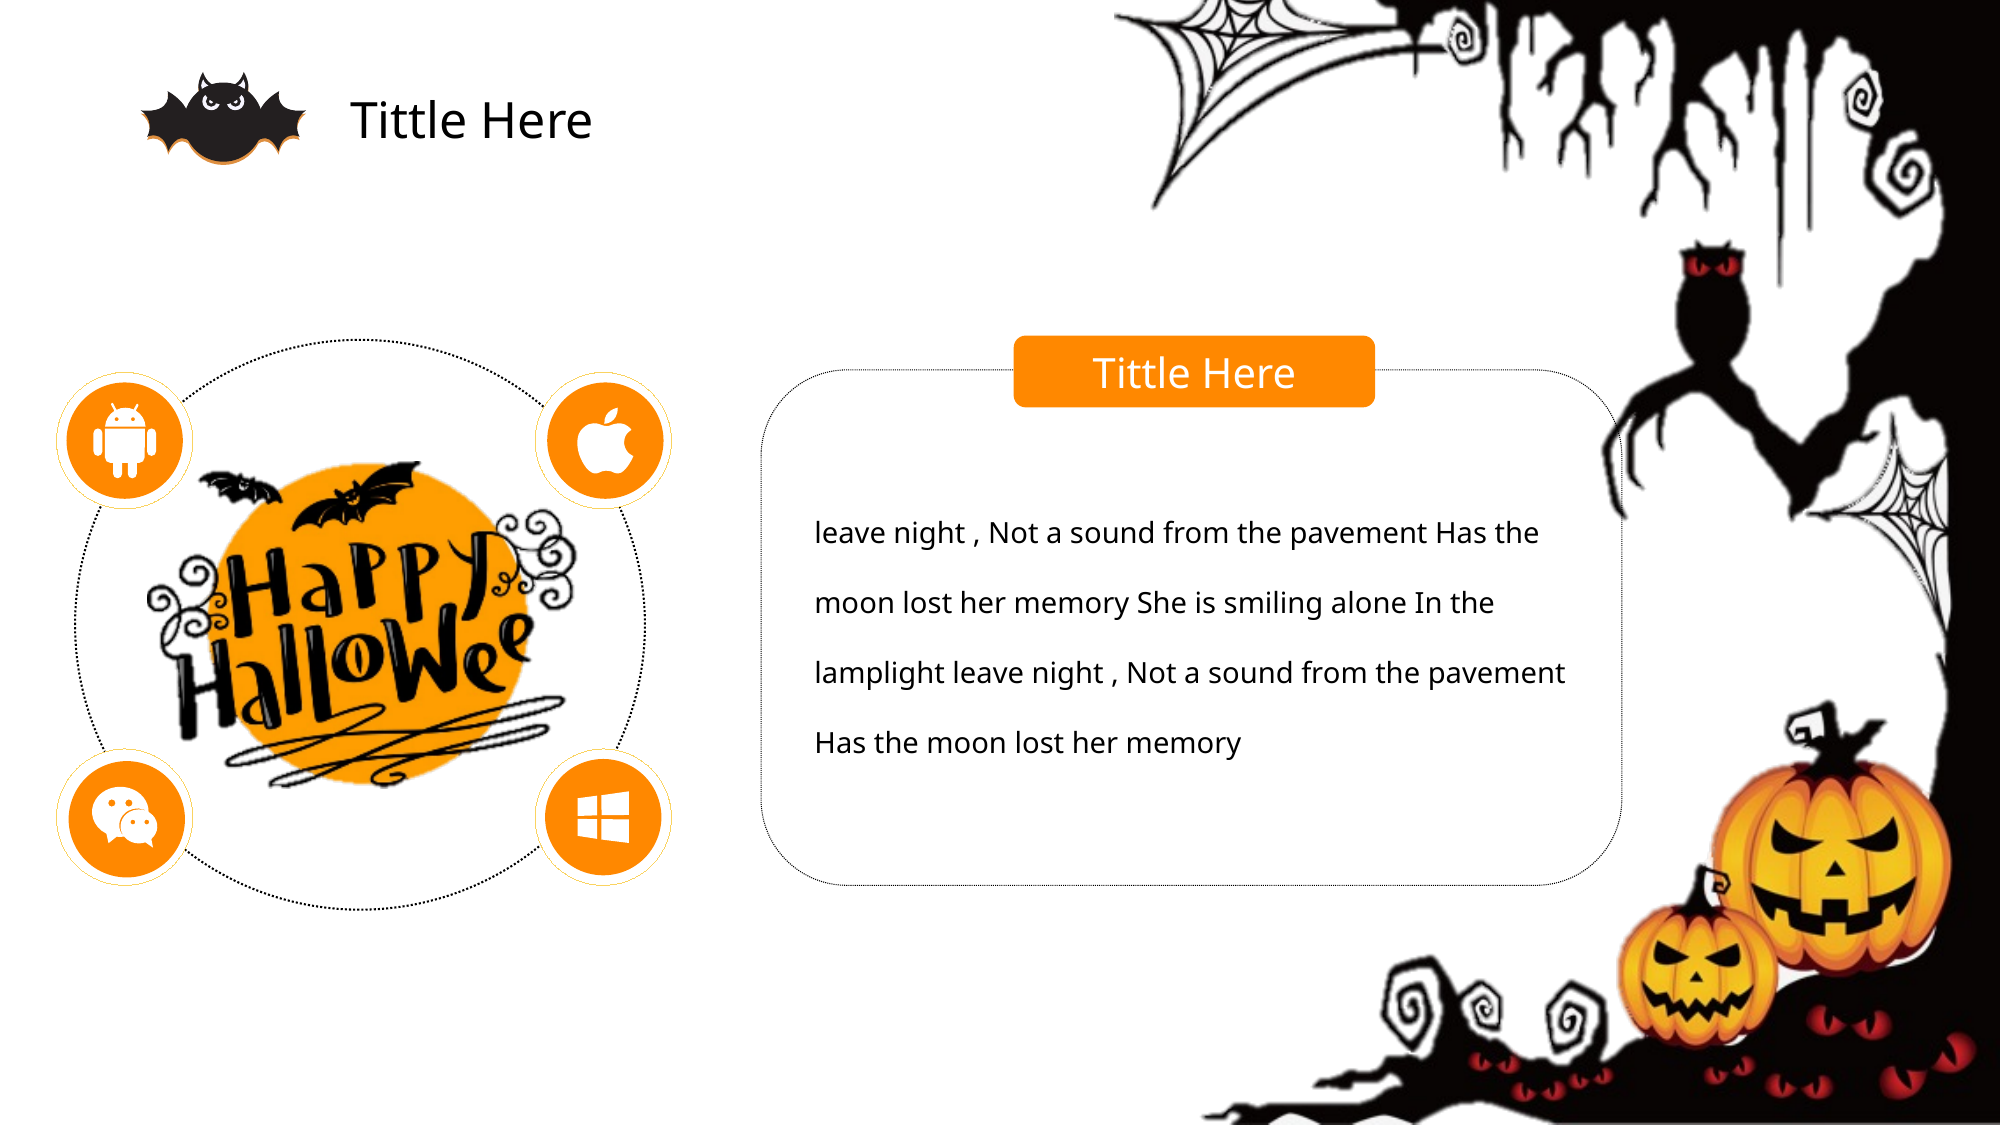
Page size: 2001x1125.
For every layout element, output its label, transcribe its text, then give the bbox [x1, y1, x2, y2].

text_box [56, 372, 193, 509]
text_box [193, 789, 535, 911]
text_box [760, 368, 1623, 887]
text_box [535, 372, 672, 509]
text_box [193, 338, 535, 461]
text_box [56, 748, 193, 886]
text_box Tittle Here [1013, 335, 1376, 408]
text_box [140, 71, 654, 165]
text_box [74, 509, 147, 748]
picture [1114, 0, 2000, 1125]
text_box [535, 748, 672, 886]
text_box [581, 509, 646, 748]
text_box leave night , Not a sound from the pavement Has the moon lost her memory She is smiling alone In the lamplight leave night , Not a sound from the pavement Has the moon lost her memory [799, 471, 1584, 767]
picture [147, 461, 581, 789]
